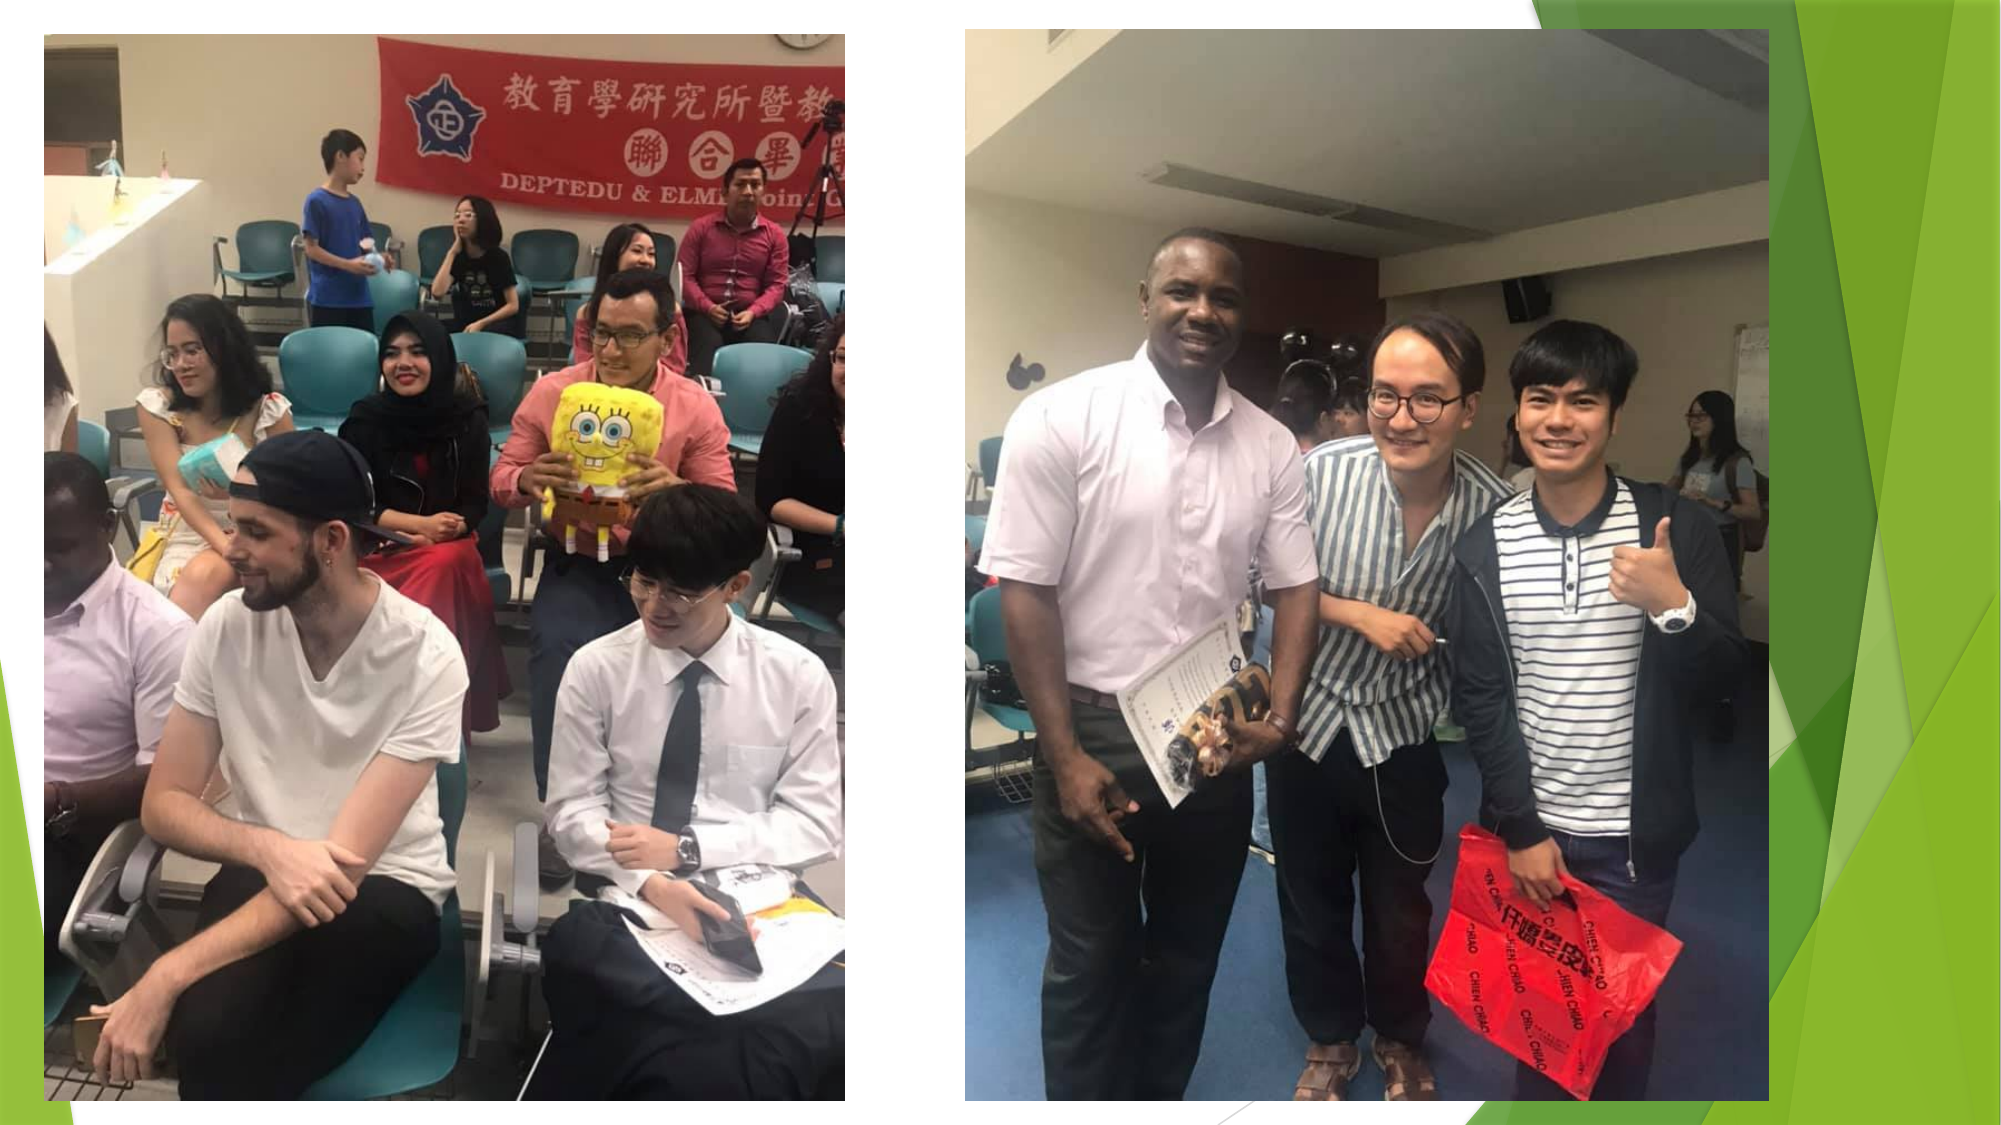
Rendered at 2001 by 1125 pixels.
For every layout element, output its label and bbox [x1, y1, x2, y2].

picture [43, 33, 845, 1102]
picture [964, 28, 1769, 1101]
